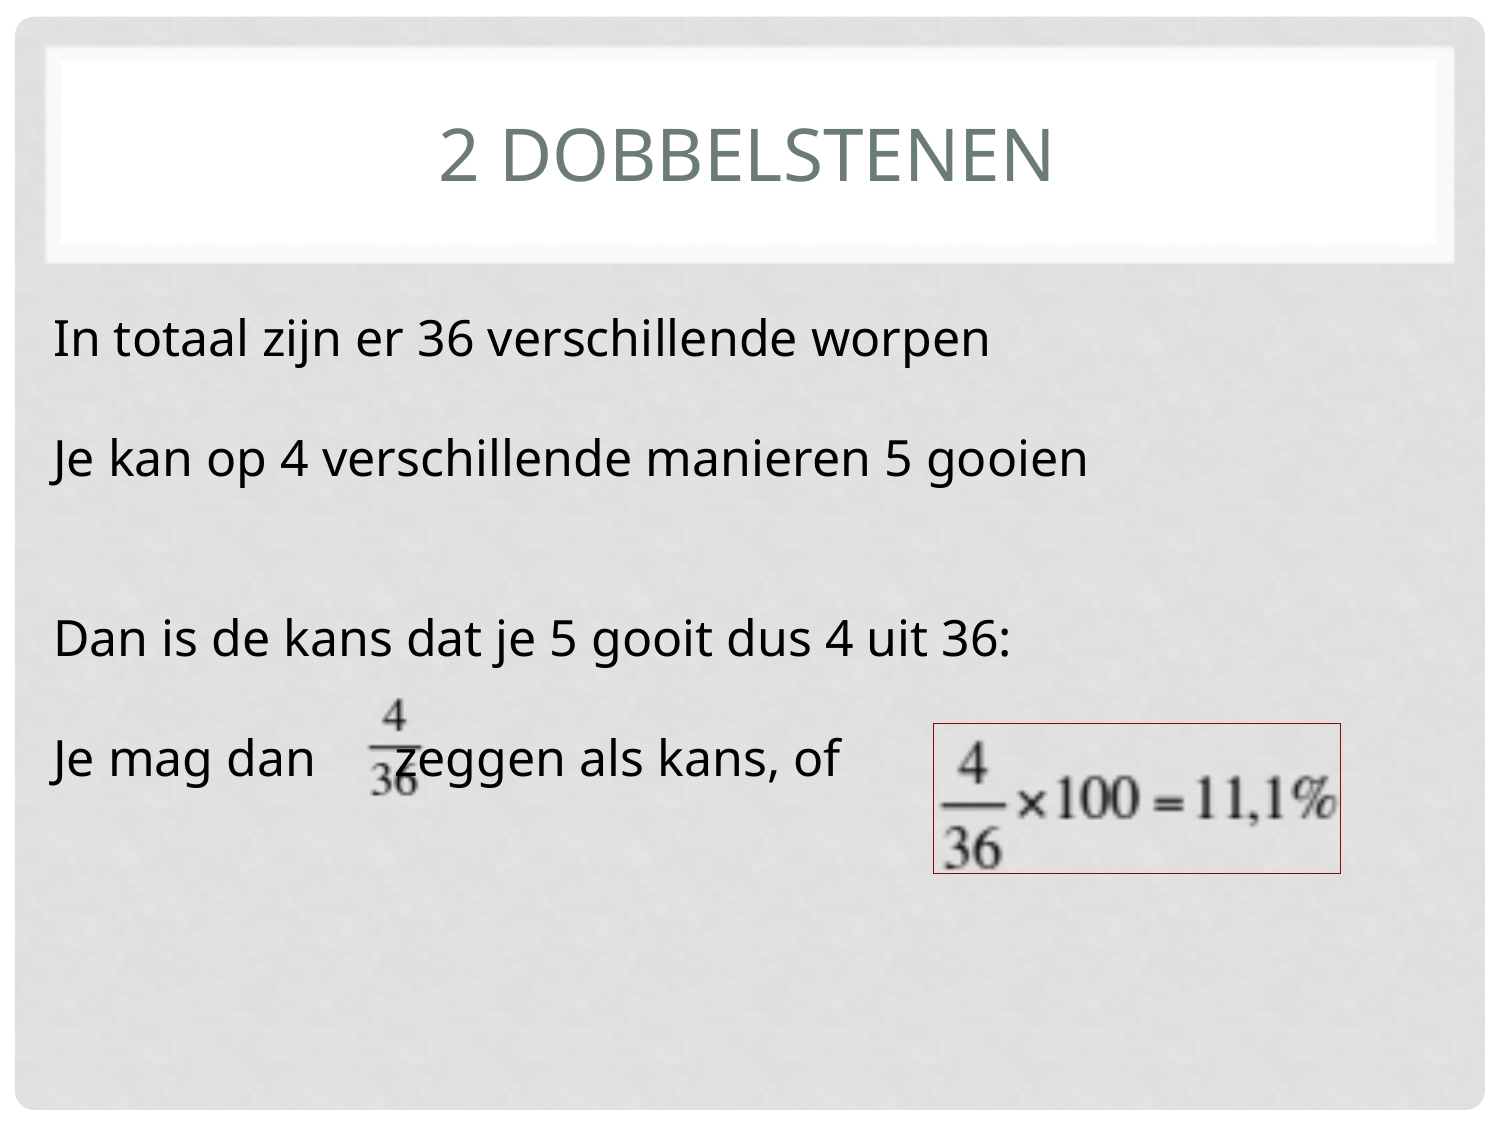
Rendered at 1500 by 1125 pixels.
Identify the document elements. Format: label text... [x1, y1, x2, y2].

text_box In totaal zijn er 36 verschillende worpen Je kan op 4 verschillende manieren 5 gooien Dan is de kans dat je 5 gooit dus 4 uit 36: Je mag dan zeggen als kans, of [38, 298, 1450, 794]
title 2 dobbelstenen [69, 66, 1425, 238]
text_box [361, 685, 429, 799]
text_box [932, 723, 1341, 875]
